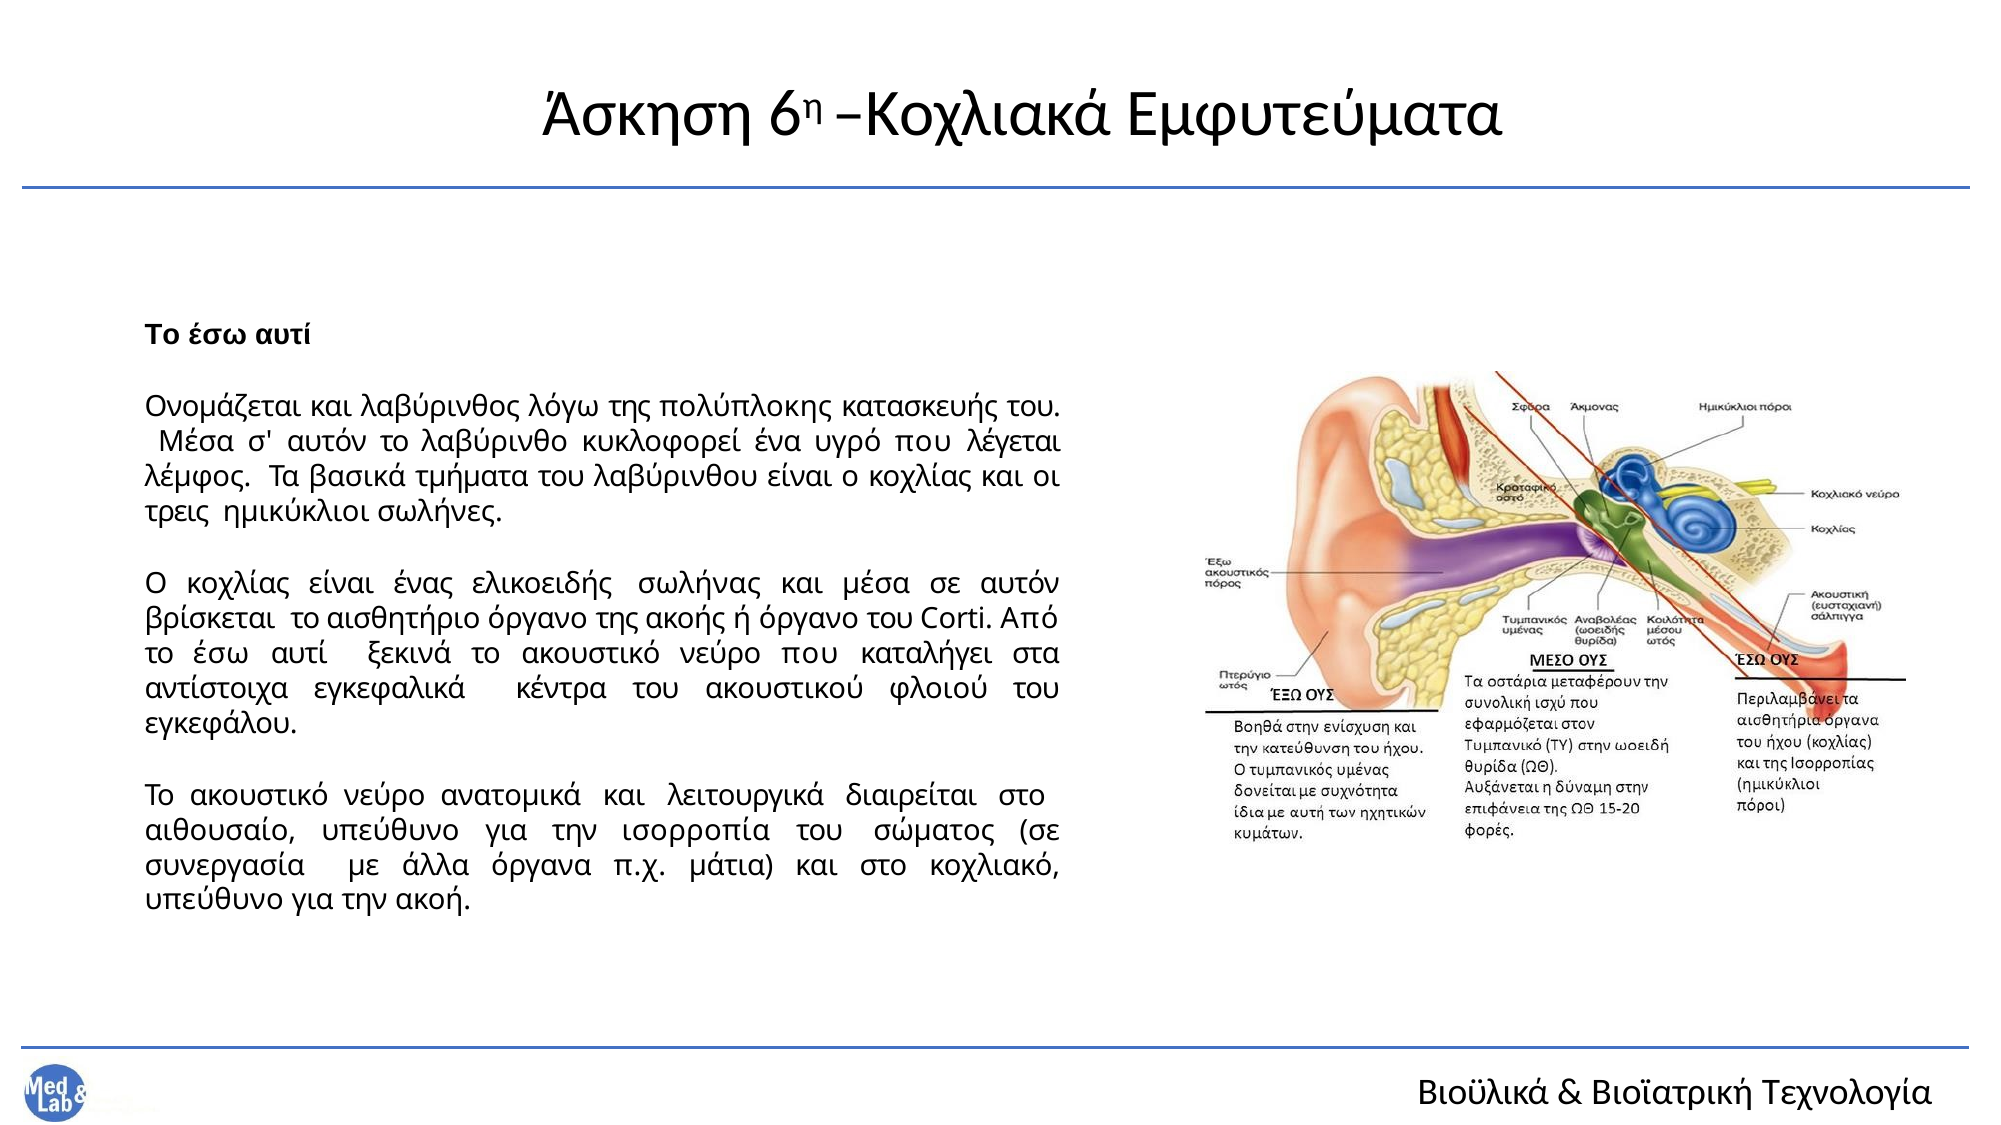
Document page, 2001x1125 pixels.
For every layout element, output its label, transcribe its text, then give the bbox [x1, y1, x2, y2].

picture [1205, 371, 1906, 844]
picture [23, 1056, 160, 1122]
title Άσκηση 6η –Kοχλιακά Eμφυτεύματα [536, 66, 1521, 257]
footer Βιοϋλικά & Βιοϊατρική Τεχνολογία [1415, 1073, 1942, 1125]
text_box Το έσω αυτί Ονομάζεται και λαβύρινθος λόγω της πολύπλοκης κατασκευής του. Μέσα σ' αυτόν το λαβύρινθο κυκλοφορεί ένα υγρό που λέγεται λέμφος. Τα βασικά τμήματα του λαβύρινθου είναι ο κοχλίας και οι τρεις ημικύκλιοι σωλήνες. Ο κοχλίας είναι ένας ελικοειδής σωλήνας και μέσα σε αυτόν βρίσκεται το αισθητήριο όργανο της ακοής ή όργανο του Corti. Από το έσω αυτί ξεκινά το ακουστικό νεύρο που καταλήγει στα αντίστοιχα εγκεφαλικά κέντρα του ακουστικού φλοιού του εγκεφάλου. Το ακουστικό νεύρο ανατομικά και λειτουργικά διαιρείται στο αιθουσαίο, υπεύθυνο για την ισορροπία του σώματος (σε συνεργασία με άλλα όργανα π.χ. μάτια) και στο κοχλιακό, υπεύθυνο για την ακοή. [142, 313, 1061, 916]
